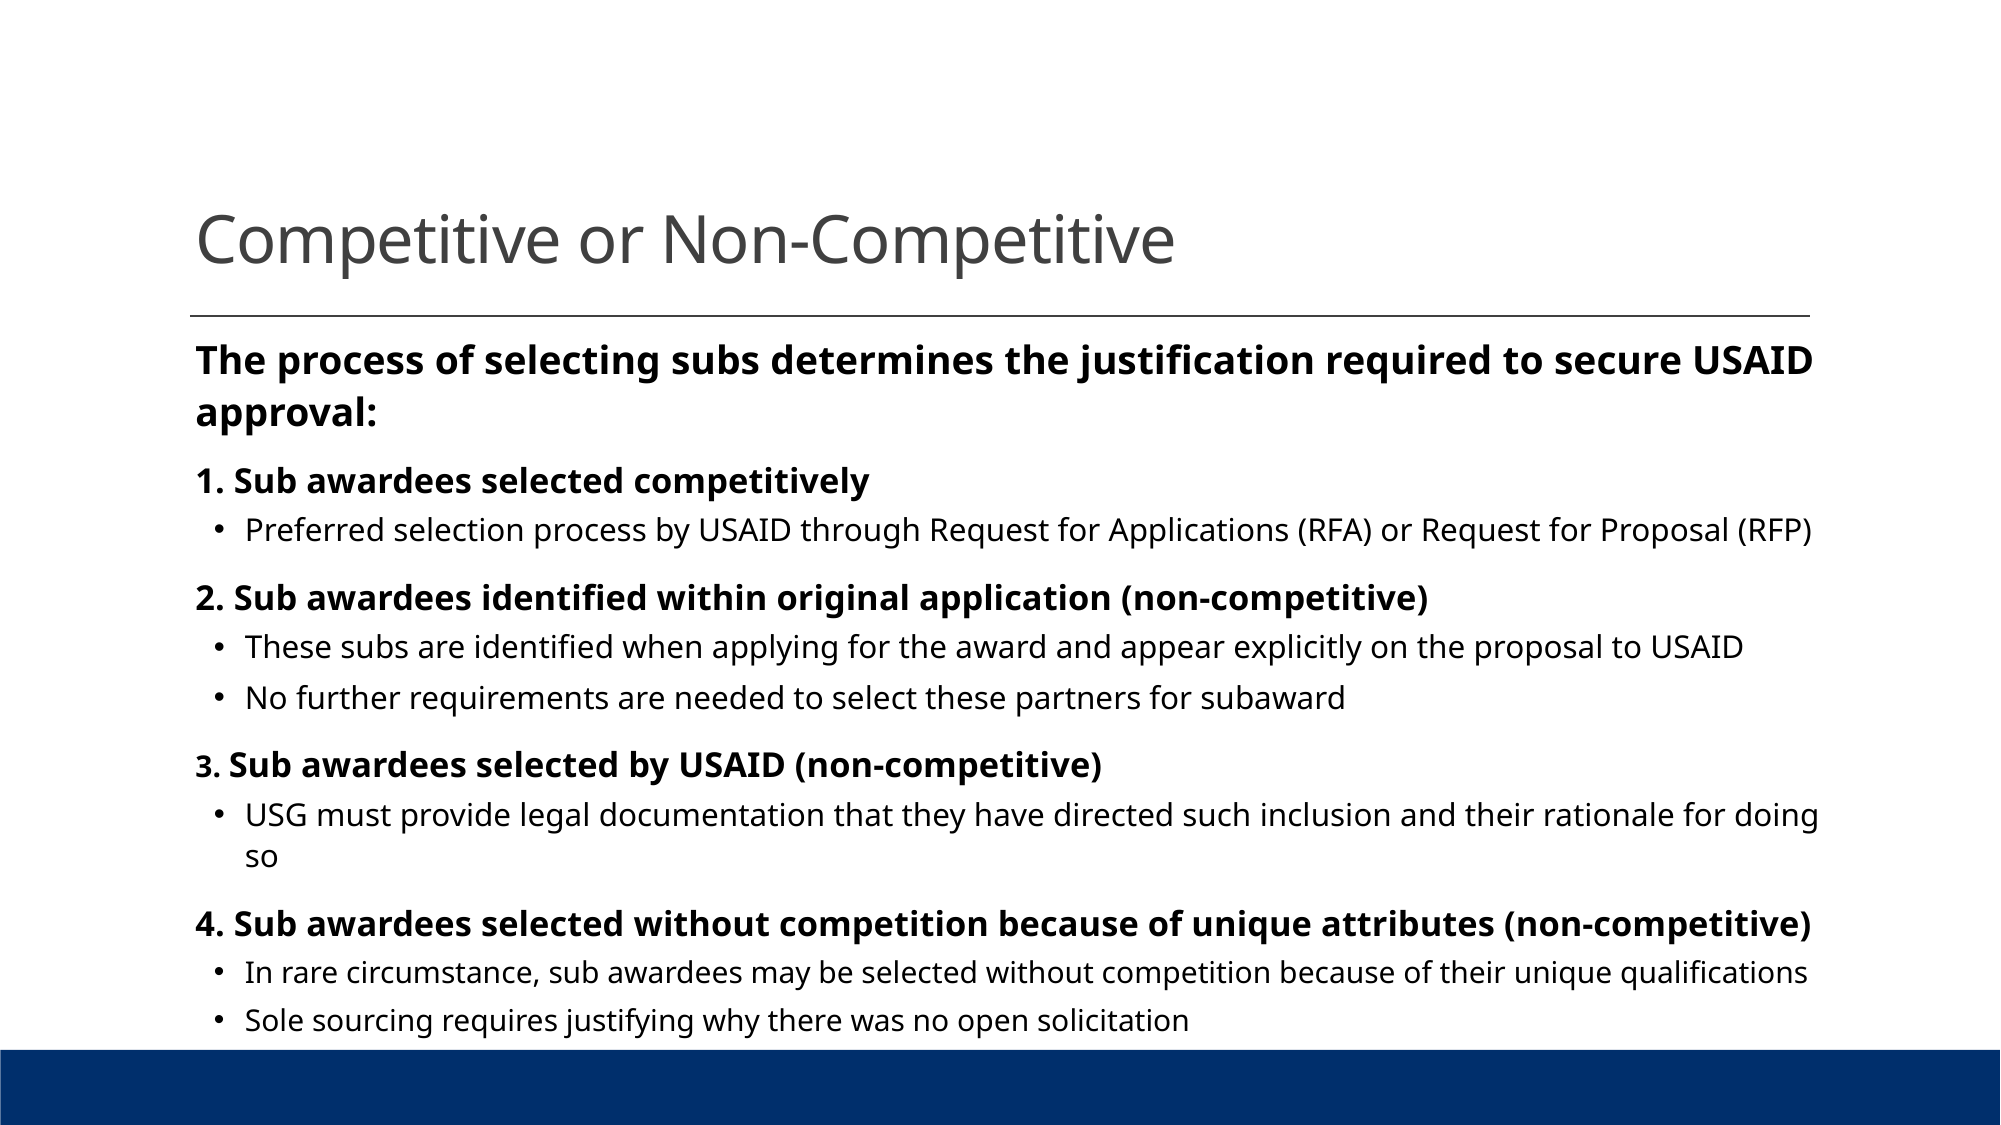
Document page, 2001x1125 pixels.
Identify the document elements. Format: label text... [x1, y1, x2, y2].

title Competitive or Non-Competitive [180, 47, 1830, 285]
list The process of selecting subs determines the justification required to secure USAID approval: 1. Sub awardees selected competitively Preferred selection process by USAID through Request for Applications (RFA) or Request for Proposal (RFP) 2. Sub awardees identified within original application (non-competitive) These subs are identified when applying for the award and appear explicitly on the proposal to USAID No further requirements are needed to select these partners for subaward 3. Sub awardees selected by USAID (non-competitive) USG must provide legal documentation that they have directed such inclusion and their rationale for doing so 4. Sub awardees selected without competition because of unique attributes (non-competitive) In rare circumstance, sub awardees may be selected without competition because of their unique qualifications Sole sourcing requires justifying why there was no open solicitation [180, 323, 1830, 1058]
